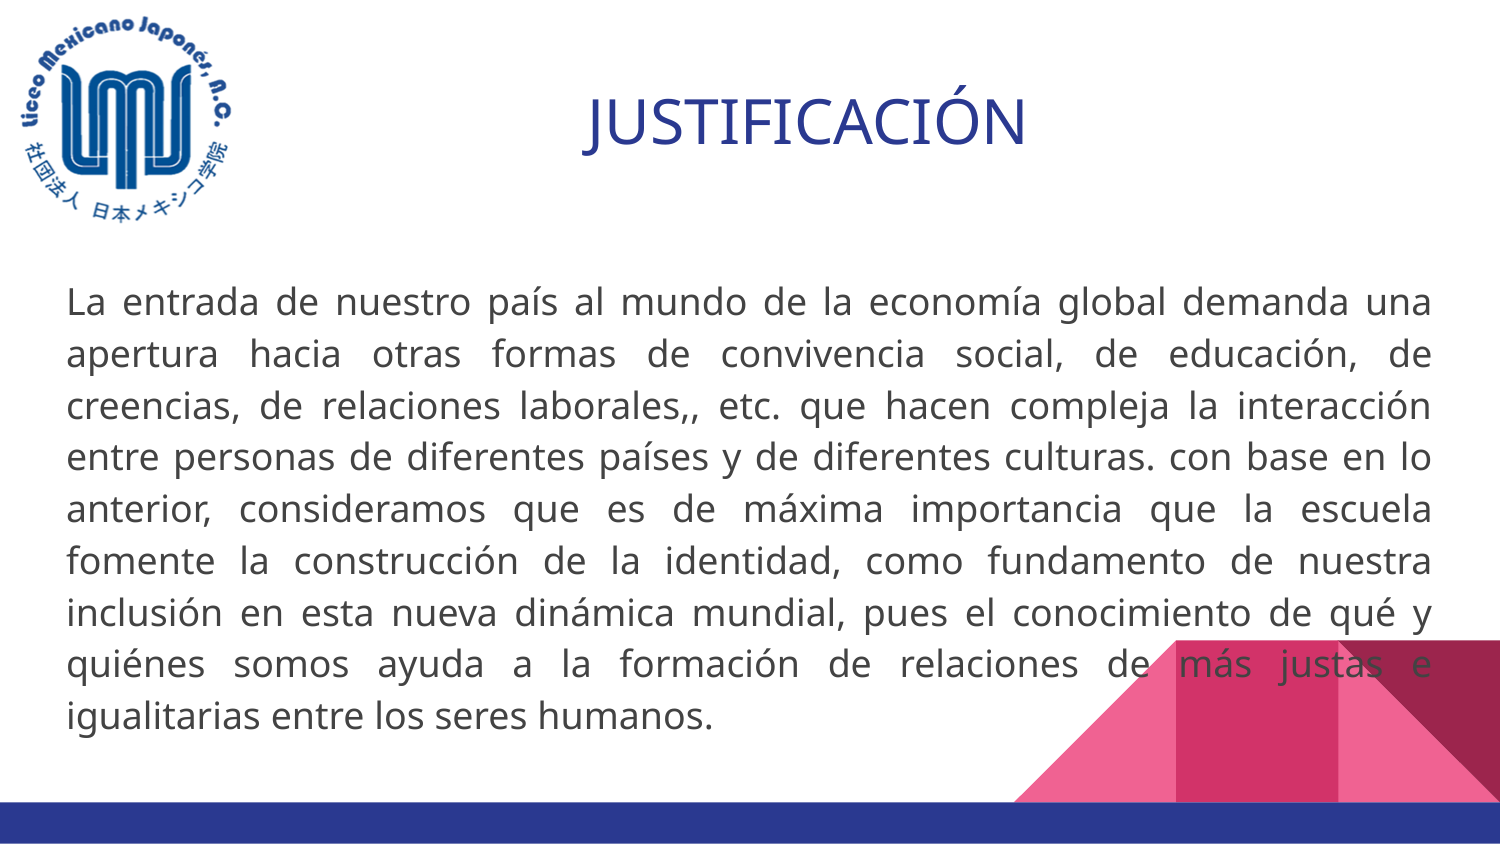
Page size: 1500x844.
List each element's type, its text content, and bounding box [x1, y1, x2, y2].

title JUSTIFICACIÓN [572, 67, 1449, 167]
list La entrada de nuestro país al mundo de la economía global demanda una apertura hacia otras formas de convivencia social, de educación, de creencias, de relaciones laborales,, etc. que hacen compleja la interacción entre personas de diferentes países y de diferentes culturas. con base en lo anterior, consideramos que es de máxima importancia que la escuela fomente la construcción de la identidad, como fundamento de nuestra inclusión en esta nueva dinámica mundial, pues el conocimiento de qué y quiénes somos ayuda a la formación de relaciones de más justas e igualitarias entre los seres humanos. [51, 256, 1449, 750]
picture [17, 9, 236, 225]
